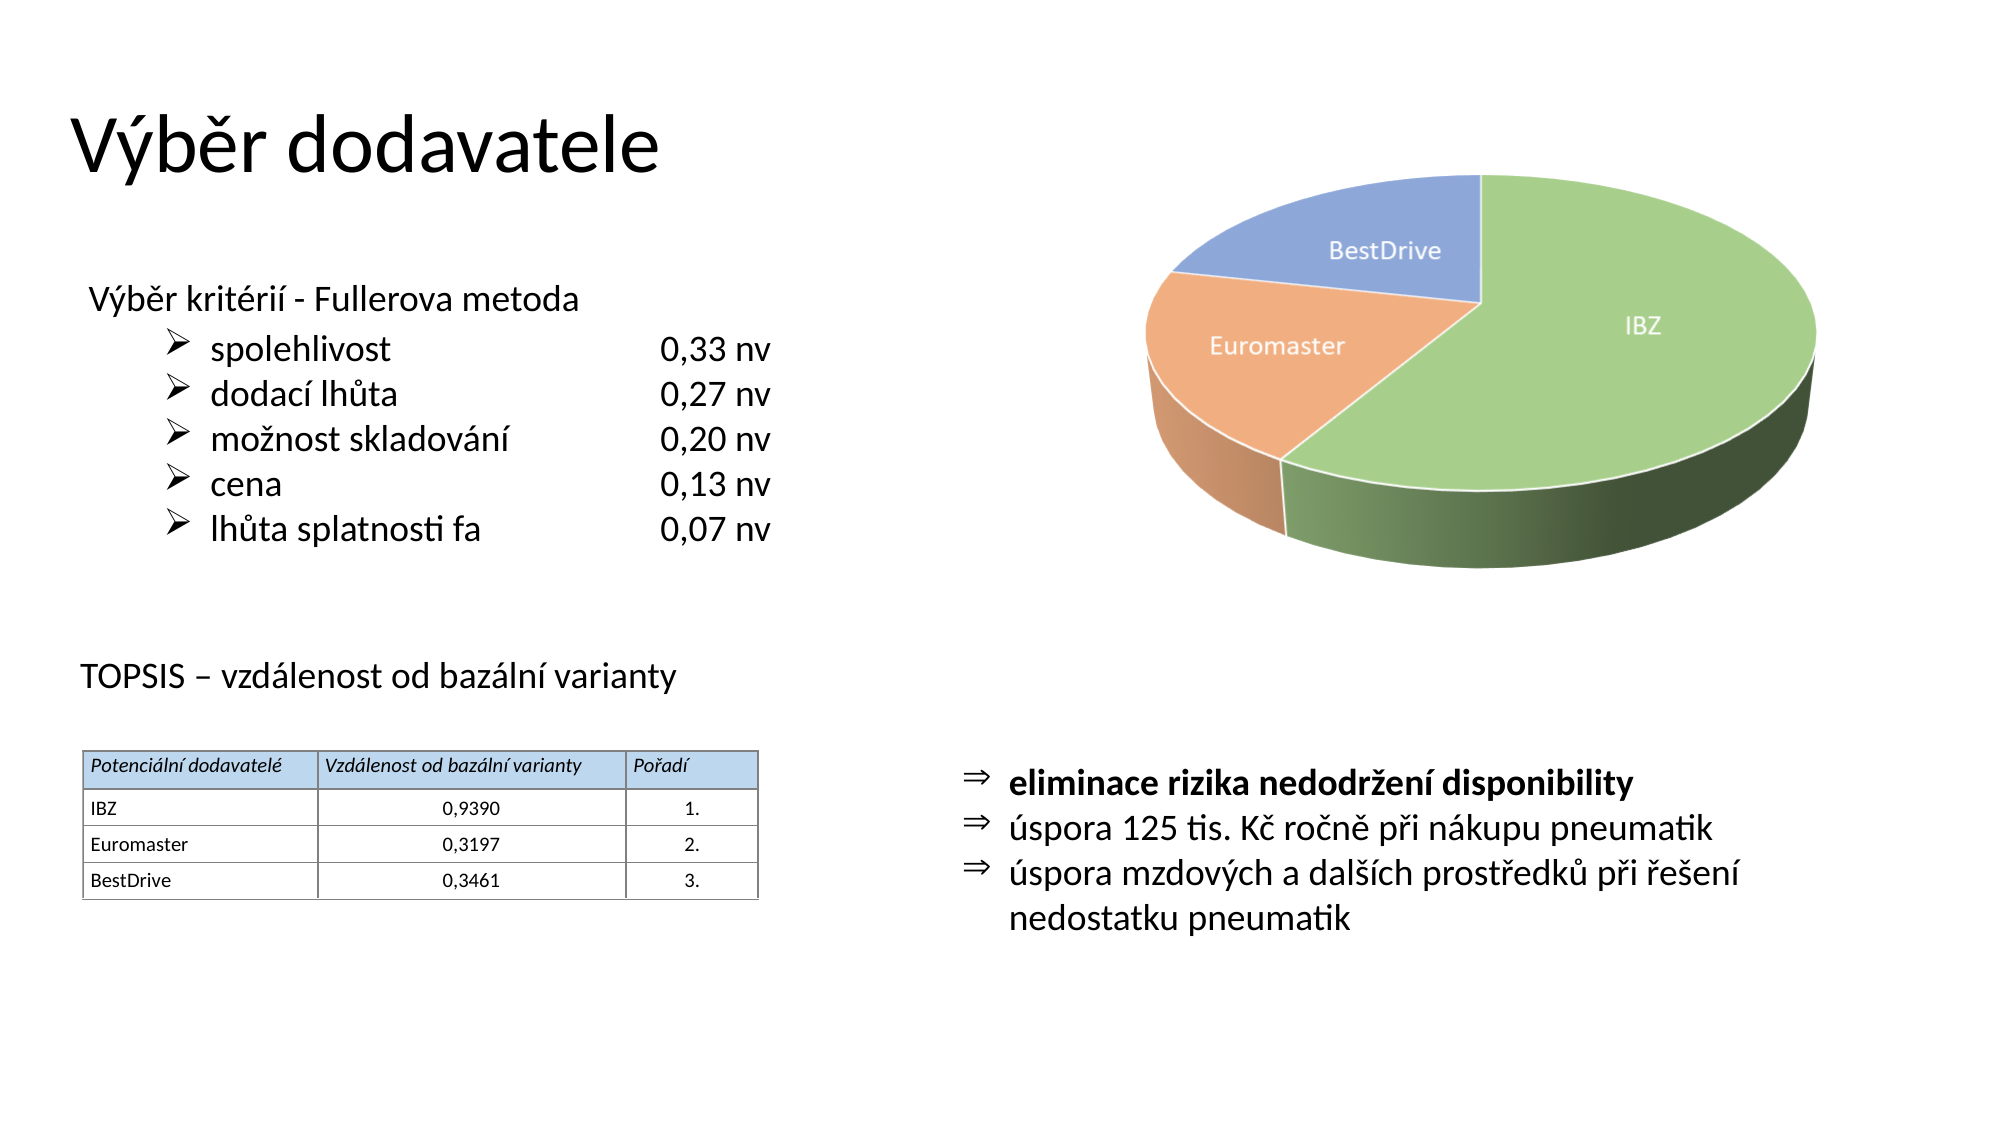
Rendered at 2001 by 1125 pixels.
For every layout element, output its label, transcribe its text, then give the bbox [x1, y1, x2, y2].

text_box Výběr dodavatele [55, 81, 980, 197]
text_box TOPSIS – vzdálenost od bazální varianty [65, 644, 693, 749]
text_box eliminace rizika nedodržení disponibility úspora 125 tis. Kč ročně při nákupu pneumatik úspora mzdových a dalších prostředků při řešení nedostatku pneumatik [947, 750, 1891, 990]
picture [1123, 159, 1839, 590]
text_box Výběr kritérií - Fullerova metoda spolehlivost 0,33 nv dodací lhůta 0,27 nv možnost skladování 0,20 nv cena 0,13 nv lhůta splatnosti fa 0,07 nv [73, 266, 826, 602]
picture [82, 750, 770, 912]
